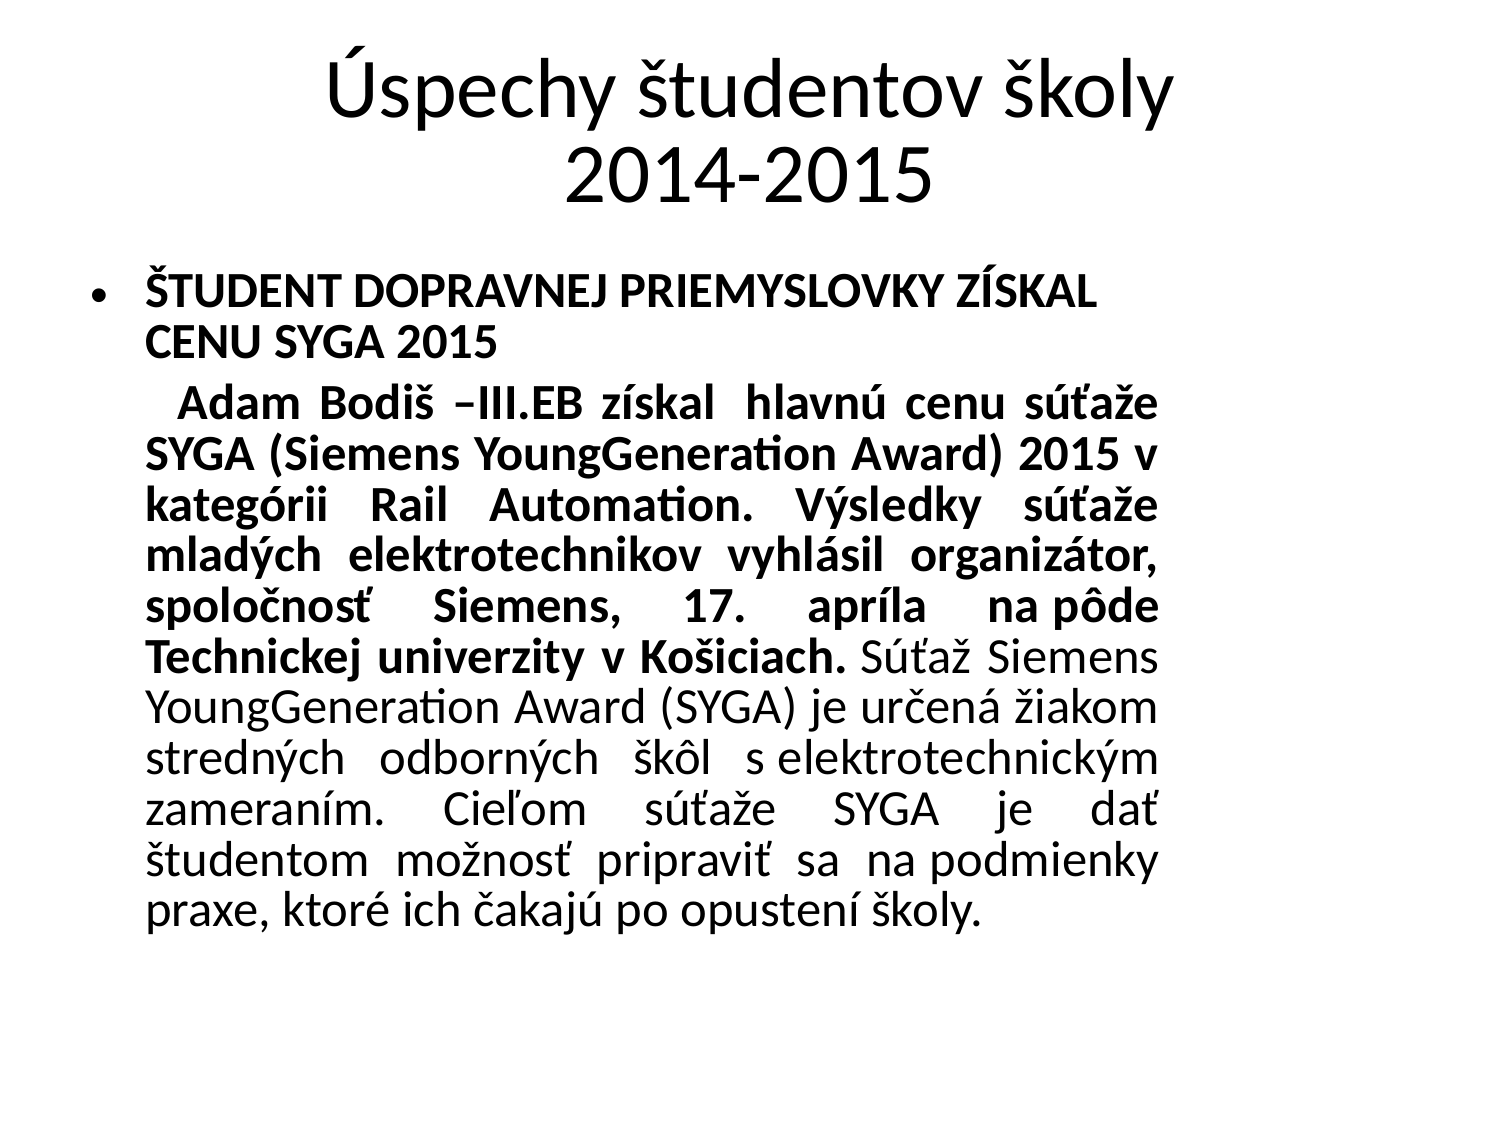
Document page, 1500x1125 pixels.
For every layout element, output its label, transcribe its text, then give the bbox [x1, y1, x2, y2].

list ŠTUDENT DOPRAVNEJ PRIEMYSLOVKY ZÍSKAL CENU SYGA 2015 Adam Bodiš –III.EB získal hlavnú cenu súťaže SYGA (Siemens YoungGeneration Award) 2015 v kategórii Rail Automation. Výsledky súťaže mladých elektrotechnikov vyhlásil organizátor, spoločnosť Siemens, 17. apríla na pôde Technickej univerzity v Košiciach. Súťaž Siemens YoungGeneration Award (SYGA) je určená žiakom stredných odborných škôl s elektrotechnickým zameraním. Cieľom súťaže SYGA je dať študentom možnosť pripraviť sa na podmienky praxe, ktoré ich čakajú po opustení školy. [75, 262, 1176, 1005]
title Úspechy študentov školy 2014-2015 [75, 45, 1425, 233]
